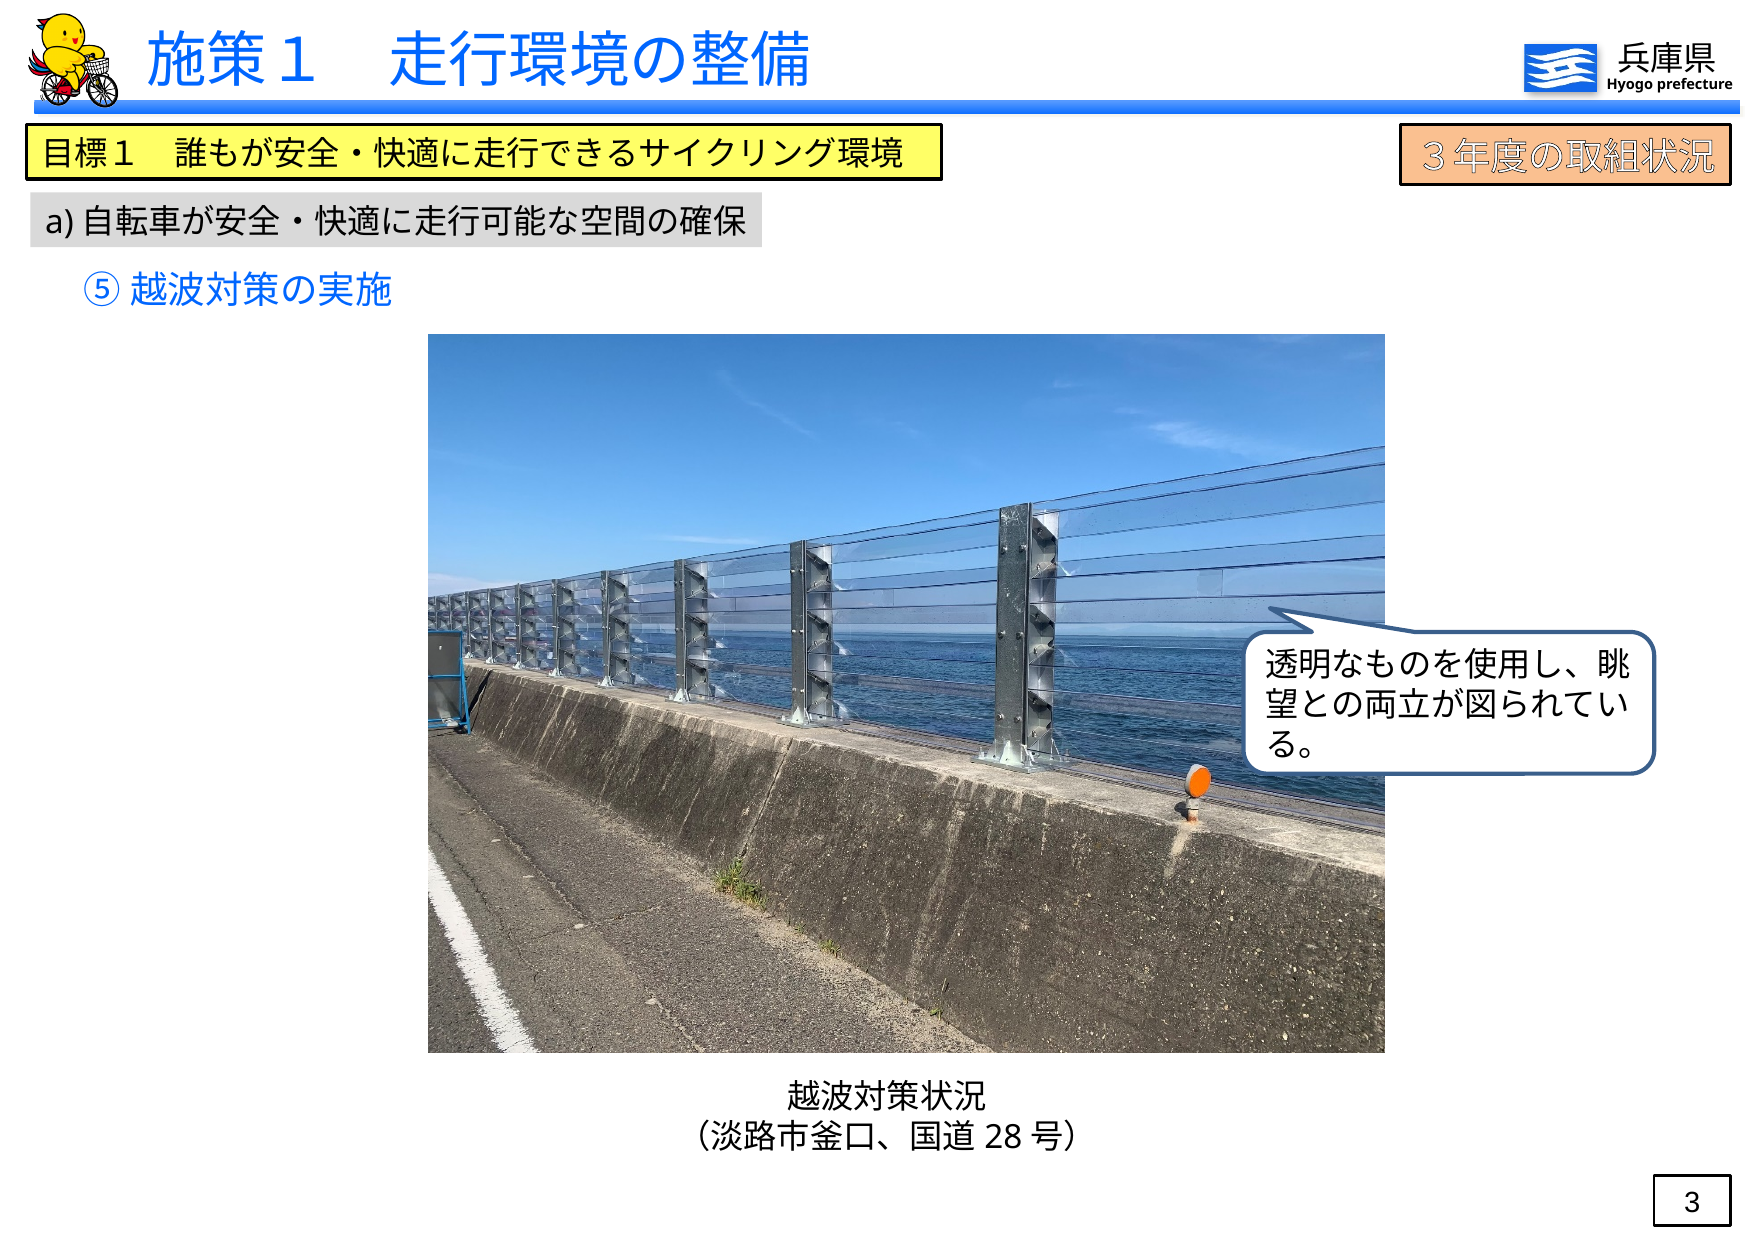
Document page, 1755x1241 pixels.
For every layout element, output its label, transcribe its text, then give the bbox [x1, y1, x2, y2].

text_box 3 [1654, 1175, 1731, 1226]
text_box ⑤越波対策の実施 [69, 258, 994, 318]
text_box 越波対策状況 （淡路市釜口、国道28号） [662, 1067, 1112, 1163]
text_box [2, 0, 1749, 125]
text_box 透明なものを使用し、眺望との両立が図られている。 [1390, 625, 1657, 776]
picture [427, 334, 1386, 1053]
text_box a)自転車が安全・快適に走行可能な空間の確保 [30, 192, 762, 248]
text_box ３年度の取組状況 [1400, 136, 1731, 185]
text_box 目標１ 誰もが安全・快適に走行できるサイクリング環境 [26, 136, 942, 180]
